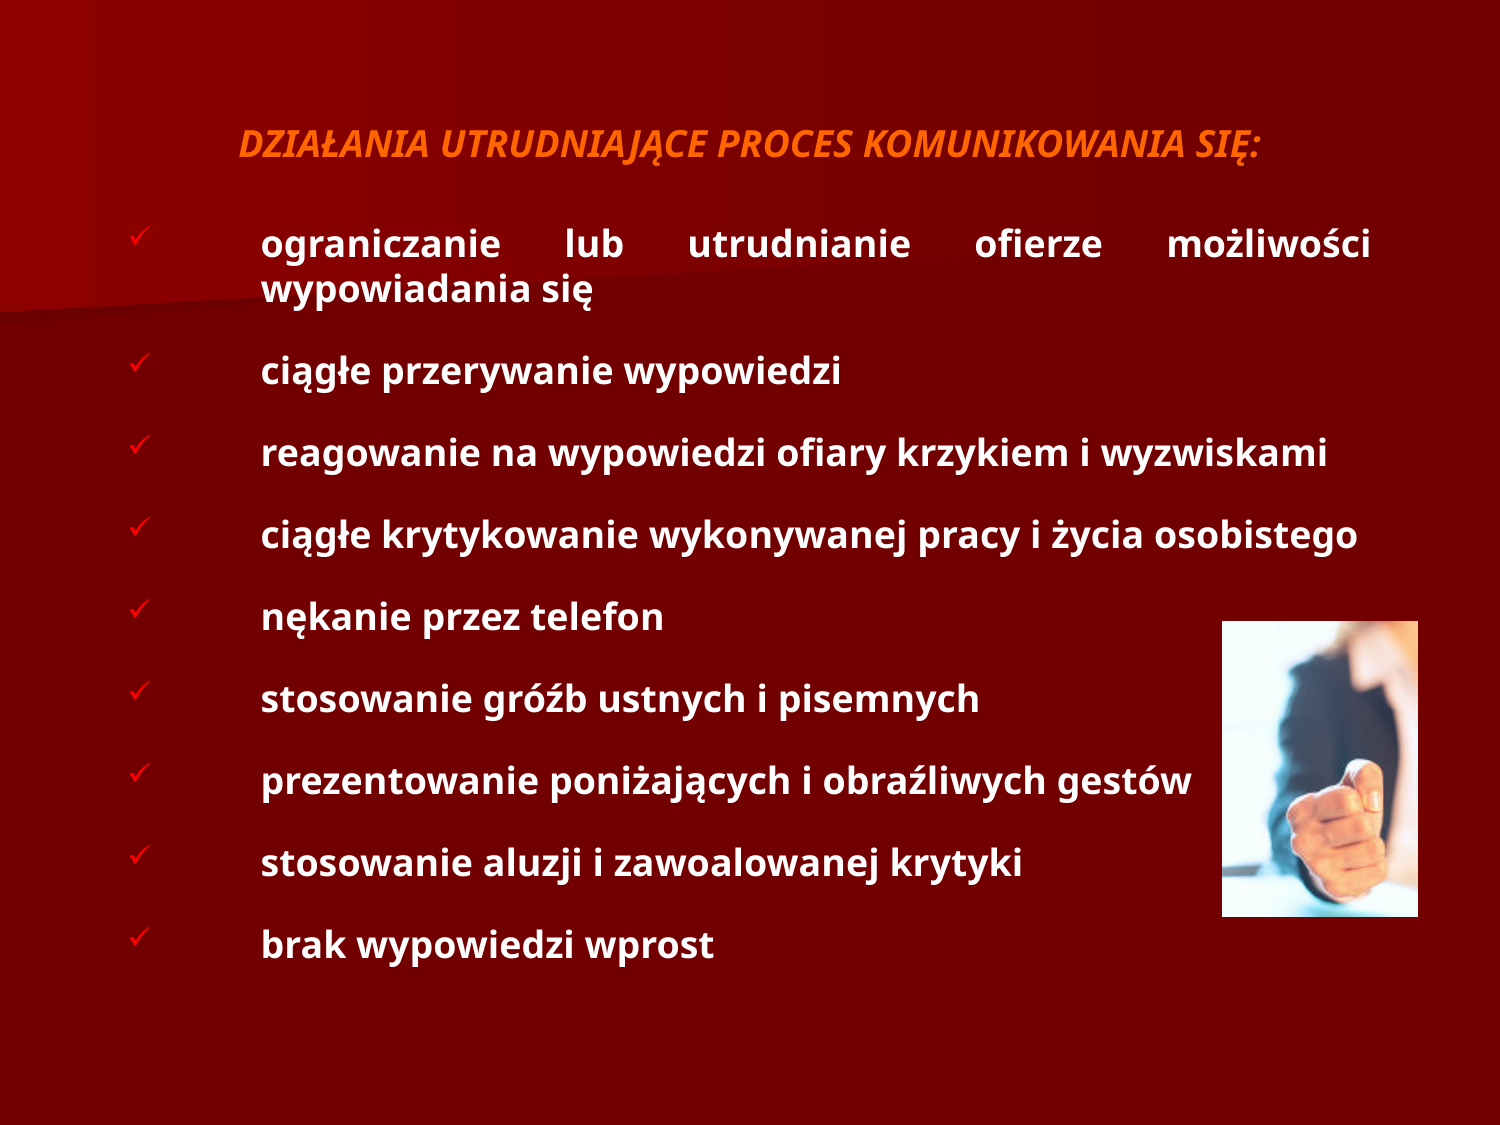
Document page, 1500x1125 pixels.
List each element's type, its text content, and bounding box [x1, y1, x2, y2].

picture [1222, 621, 1418, 918]
text_box DZIAŁANIA UTRUDNIAJĄCE PROCES KOMUNIKOWANIA SIĘ: ograniczanie lub utrudnianie ofierze możliwości wypowiadania się ciągłe przerywanie wypowiedzi reagowanie na wypowiedzi ofiary krzykiem i wyzwiskami ciągłe krytykowanie wykonywanej pracy i życia osobistego nękanie przez telefon stosowanie gróźb ustnych i pisemnych prezentowanie poniżających i obraźliwych gestów stosowanie aluzji i zawoalowanej krytyki brak wypowiedzi wprost [112, 112, 1388, 1075]
